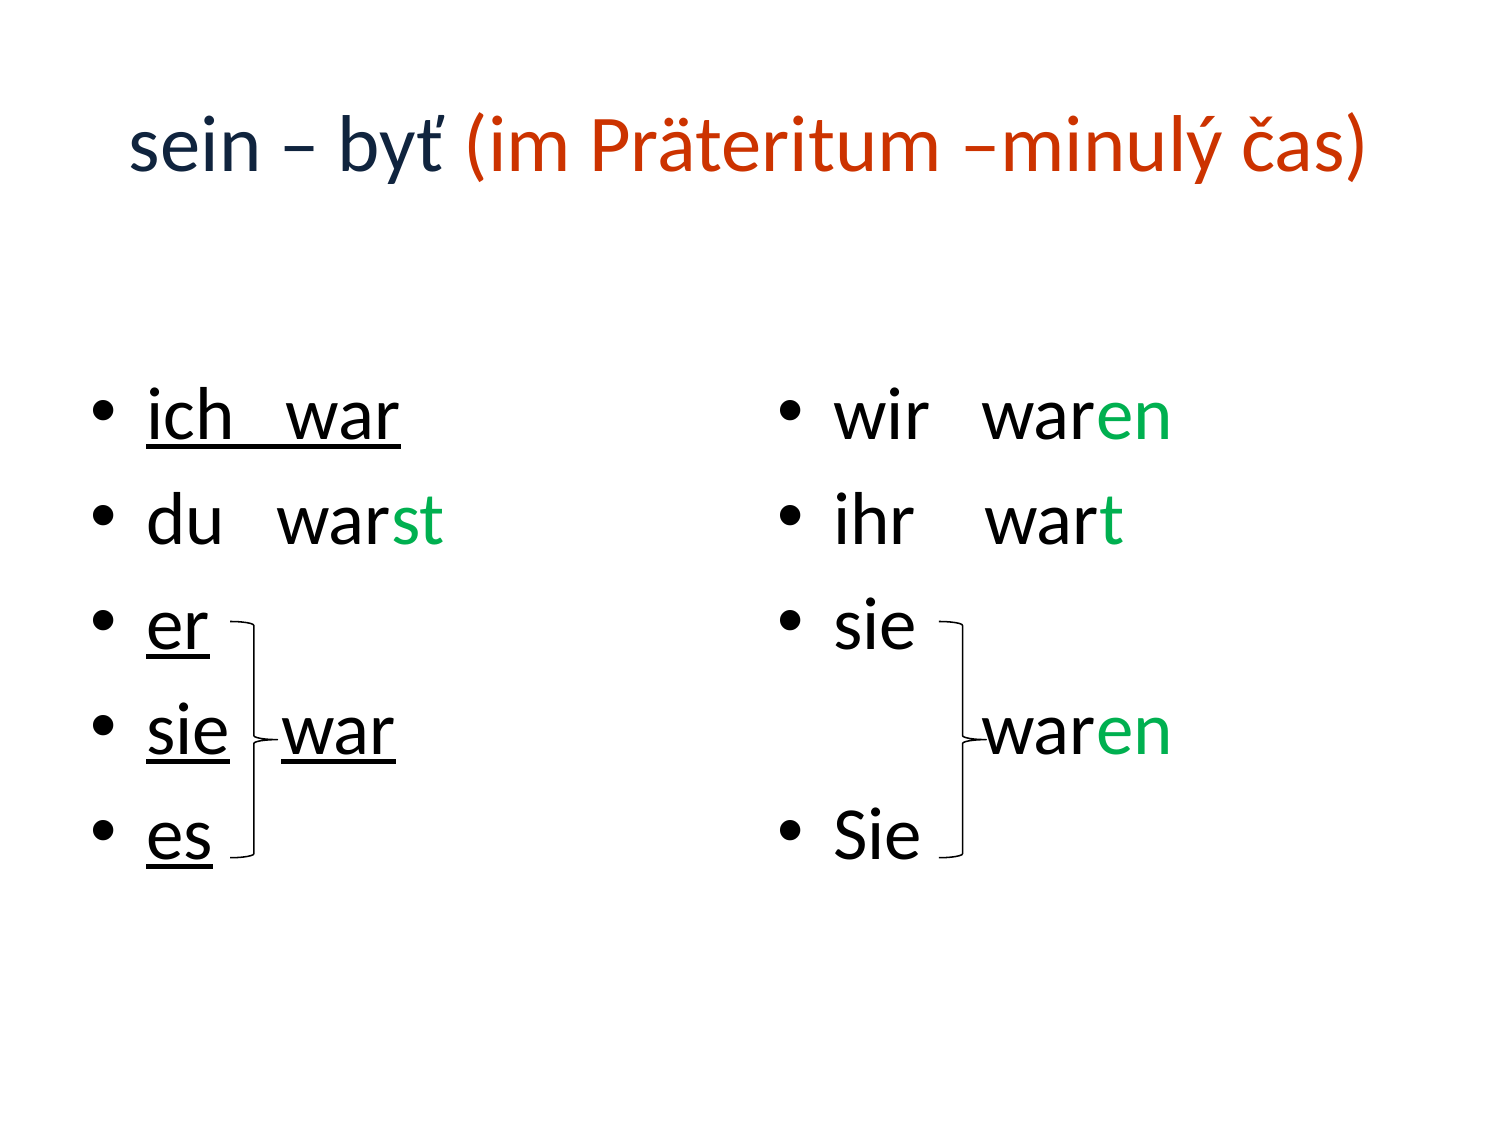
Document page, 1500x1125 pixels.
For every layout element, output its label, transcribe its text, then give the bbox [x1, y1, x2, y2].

title sein – byť (im Präteritum –minulý čas) [75, 45, 1425, 233]
list ich war du warst er sie war es [75, 356, 738, 1005]
text_box [230, 620, 279, 859]
text_box [938, 620, 987, 859]
list wir waren ihr wart sie waren Sie [761, 356, 1425, 1005]
